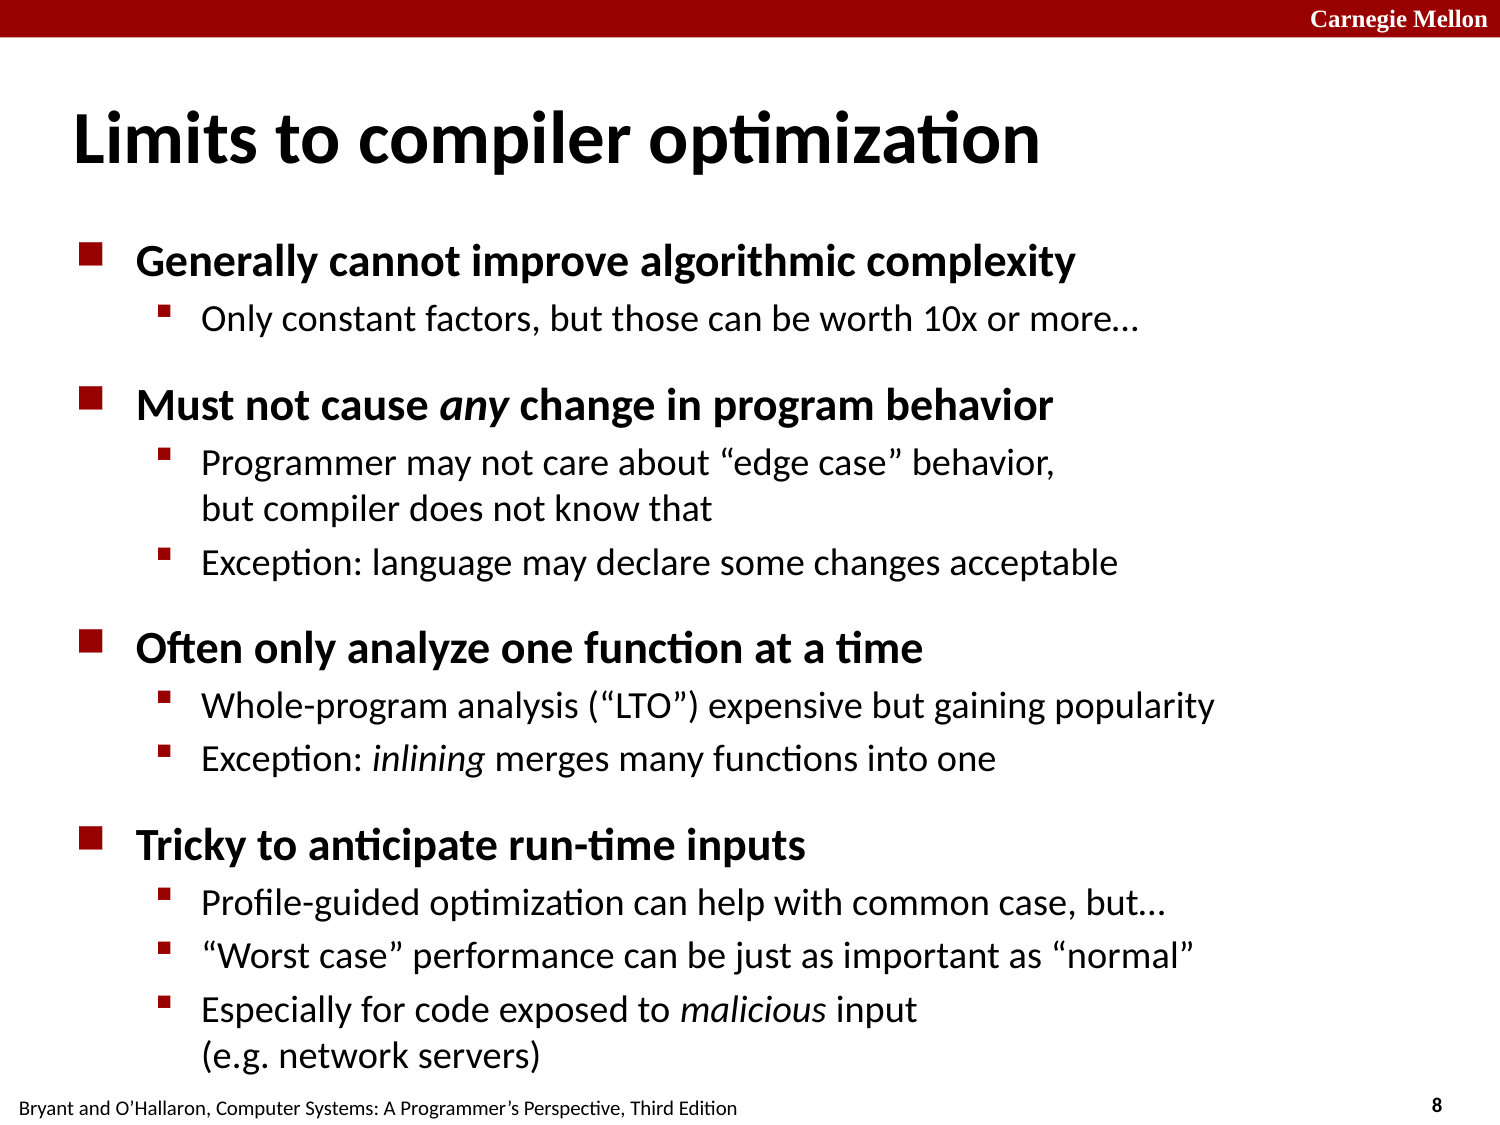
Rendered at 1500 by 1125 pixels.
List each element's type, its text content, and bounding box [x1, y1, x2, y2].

title Limits to compiler optimization [58, 71, 1305, 197]
list Generally cannot improve algorithmic complexity Only constant factors, but those can be worth 10x or more… Must not cause any change in program behavior Programmer may not care about “edge case” behavior, but compiler does not know that Exception: language may declare some changes acceptable Often only analyze one function at a time Whole-program analysis (“LTO”) expensive but gaining popularity Exception: inlining merges many functions into one Tricky to anticipate run-time inputs Profile-guided optimization can help with common case, but… “Worst case” performance can be just as important as “normal” Especially for code exposed to malicious input (e.g. network servers) [64, 223, 1361, 1088]
